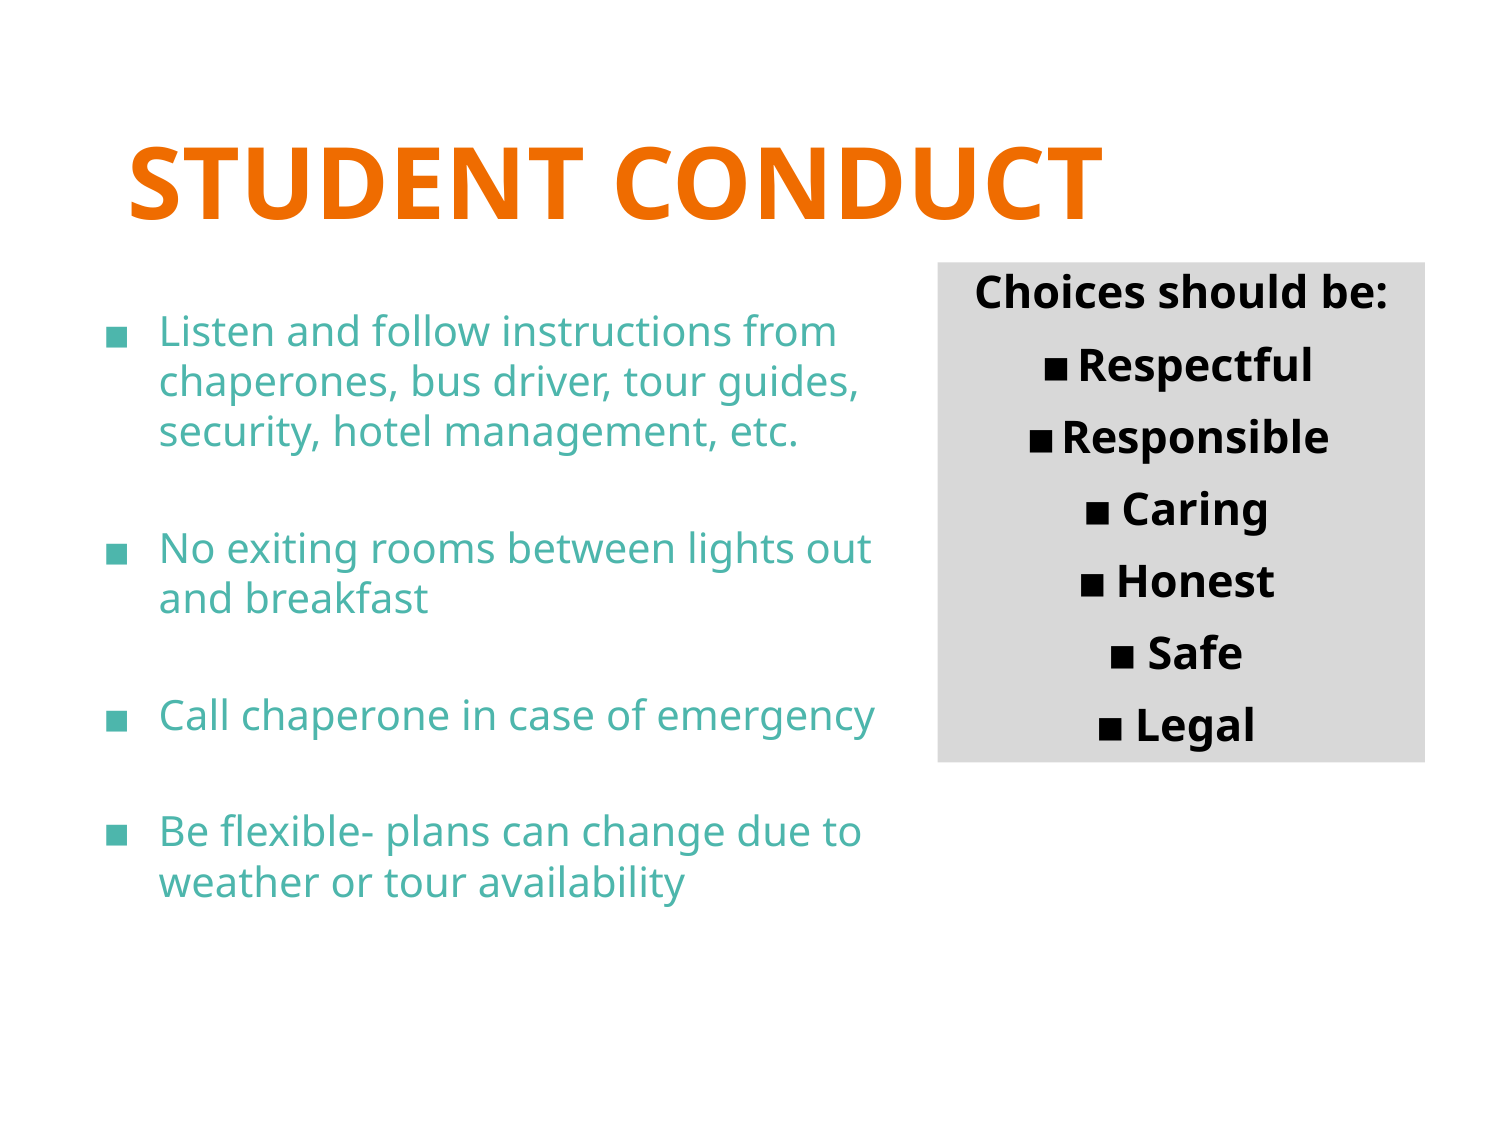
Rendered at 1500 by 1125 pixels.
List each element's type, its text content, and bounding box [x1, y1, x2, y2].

title STUDENT CONDUCT [112, 89, 1388, 286]
list Choices should be: Respectful Responsible Caring Honest Safe Legal [937, 262, 1425, 763]
text_box Listen and follow instructions from chaperones, bus driver, tour guides, security, hotel management, etc. No exiting rooms between lights out and breakfast Call chaperone in case of emergency Be flexible- plans can change due to weather or tour availability [87, 297, 900, 1040]
